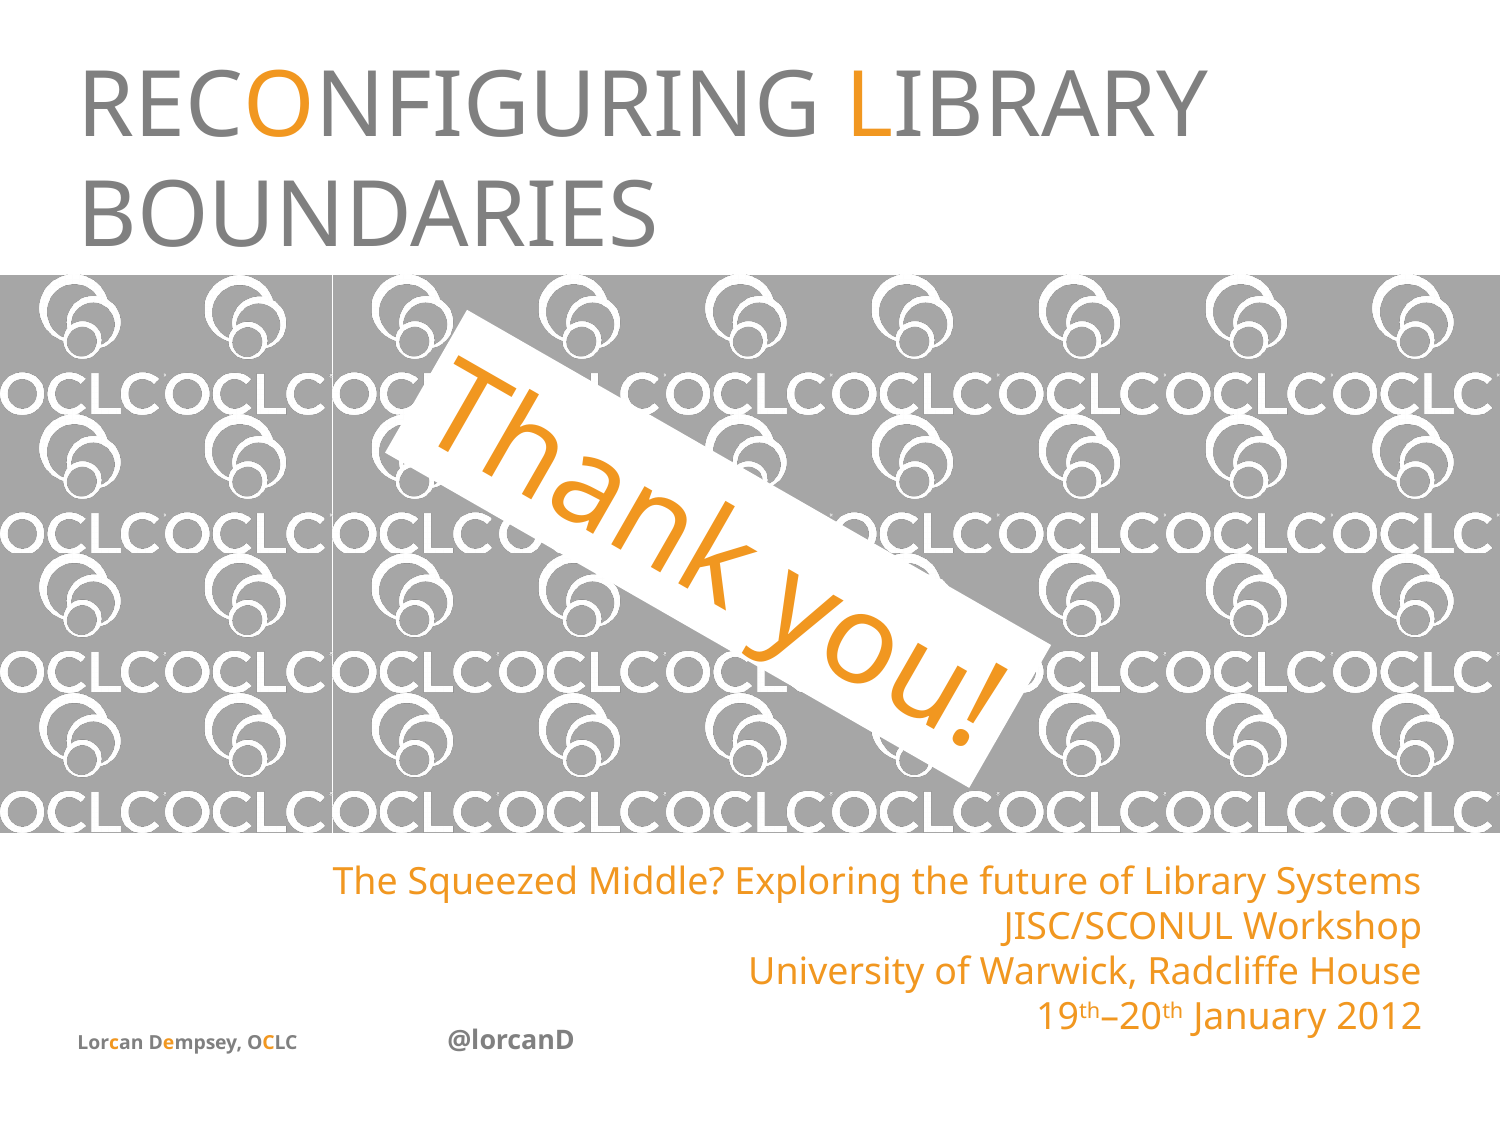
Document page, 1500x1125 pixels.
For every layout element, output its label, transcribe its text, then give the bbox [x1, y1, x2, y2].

list Lorcan Dempsey, OCLC @lorcanD [62, 1015, 1113, 1088]
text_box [0, 274, 1500, 834]
text_box The Squeezed Middle? Exploring the future of Library Systems JISC/SCONUL Workshop University of Warwick, Radcliffe House 19th–20th January 2012 [0, 849, 1438, 988]
title Reconfiguring library boundaries [62, 37, 1425, 248]
